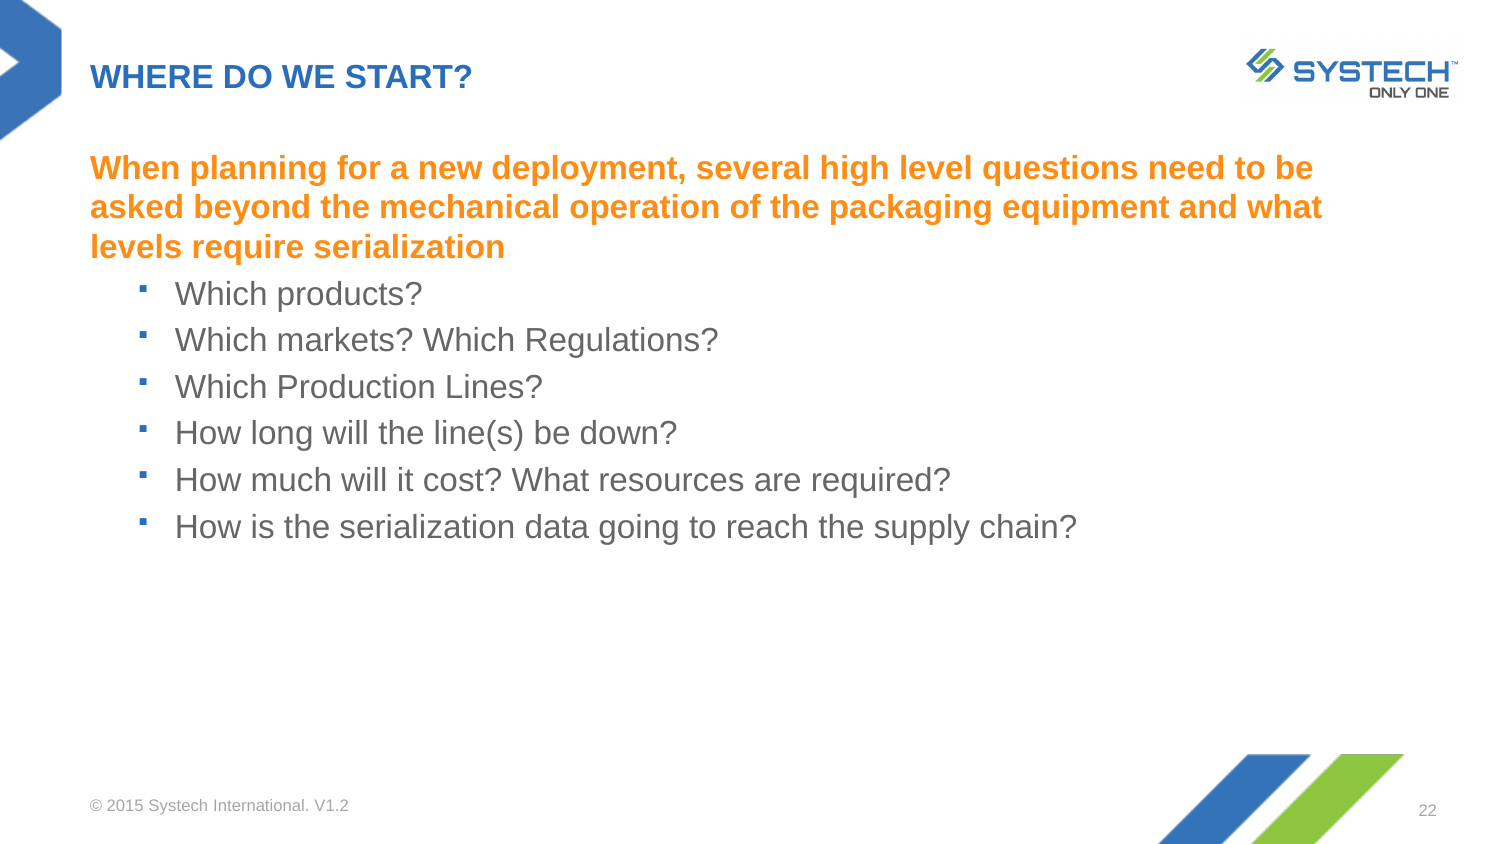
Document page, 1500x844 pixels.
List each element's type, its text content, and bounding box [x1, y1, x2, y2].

slide_number 22 [1102, 787, 1452, 833]
picture [1109, 753, 1412, 787]
picture [1238, 35, 1466, 107]
list When planning for a new deployment, several high level questions need to be asked beyond the mechanical operation of the packaging equipment and what levels require serialization Which products? Which markets? Which Regulations? Which Production Lines? How long will the line(s) be down? How much will it cost? What resources are required? How is the serialization data going to reach the supply chain? [75, 138, 1425, 734]
text_box © 2015 Systech International. V1.2 [74, 787, 988, 833]
picture [1109, 833, 1412, 844]
title WHERE DO WE START? [75, 13, 1125, 103]
